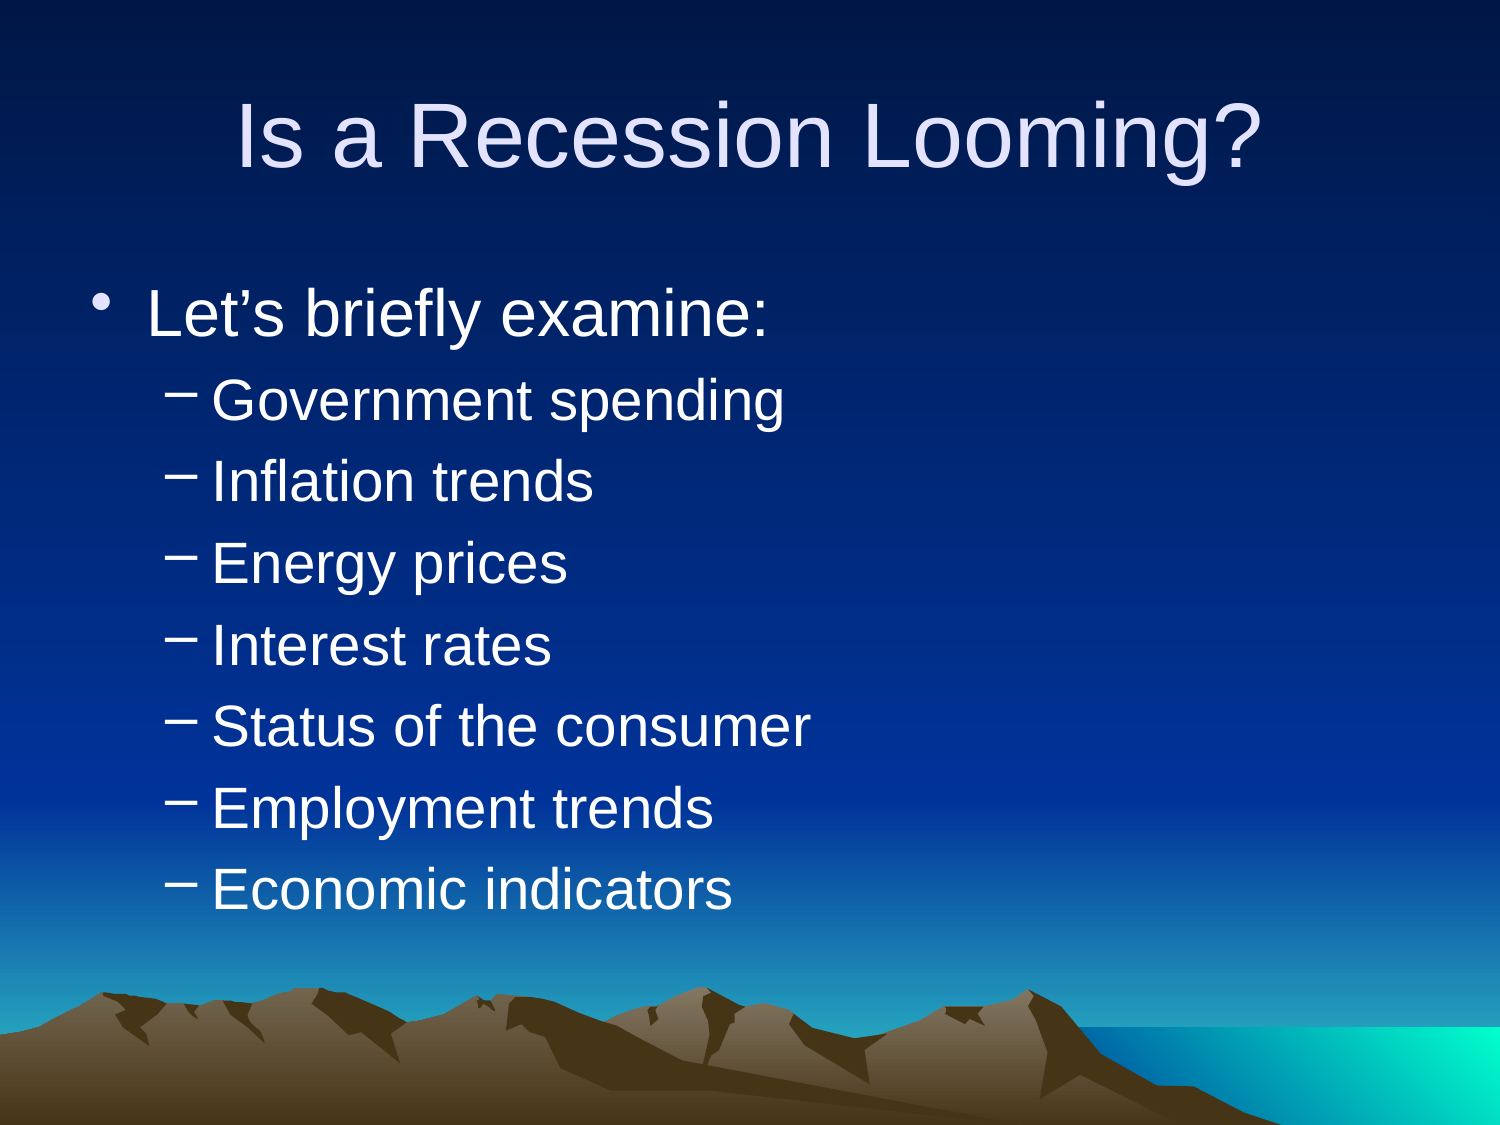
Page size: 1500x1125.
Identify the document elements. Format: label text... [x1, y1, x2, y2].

title Is a Recession Looming? [74, 37, 1426, 226]
list Let’s briefly examine: Government spending Inflation trends Energy prices Interest rates Status of the consumer Employment trends Economic indicators [74, 262, 1426, 1001]
